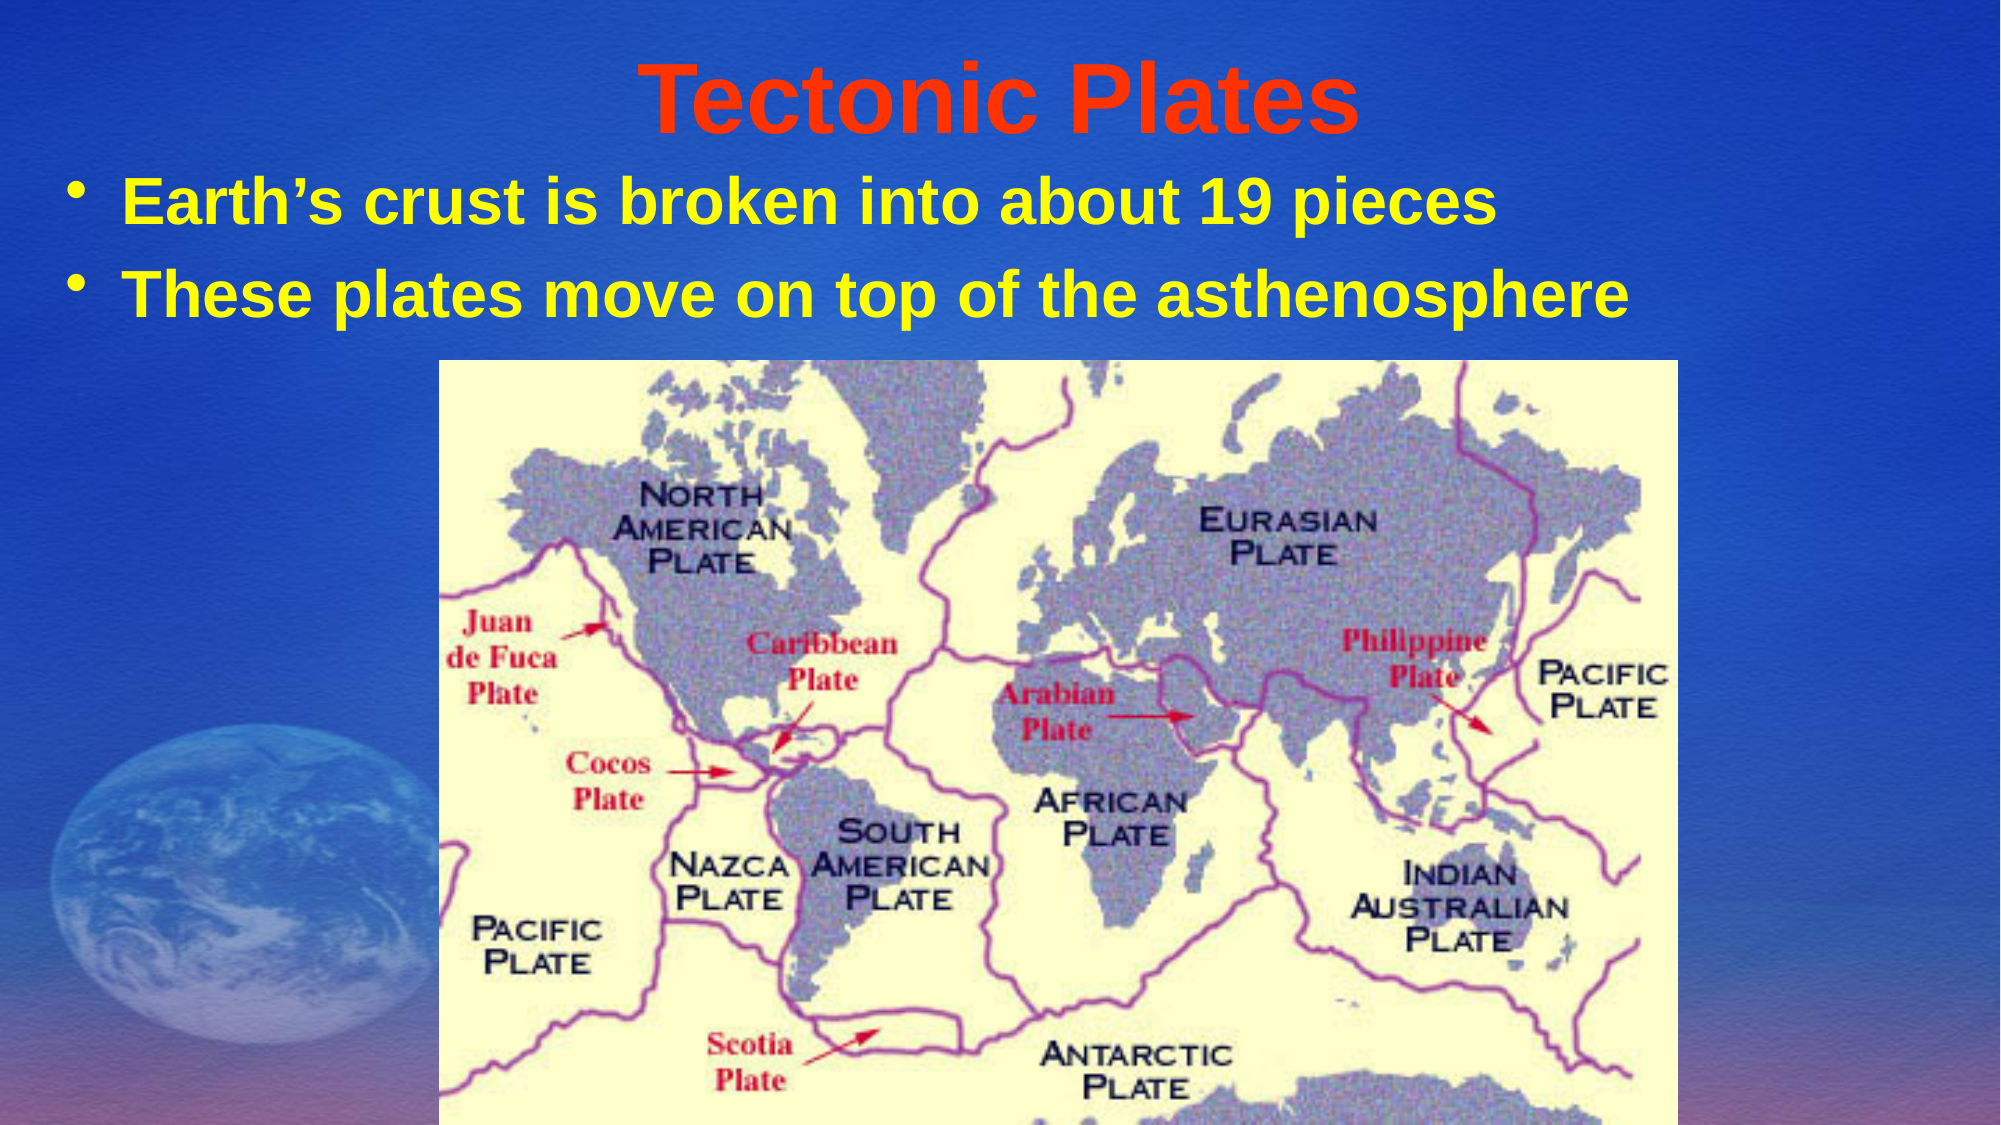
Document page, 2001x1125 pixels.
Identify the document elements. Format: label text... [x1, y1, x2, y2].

picture [0, 0, 2001, 1125]
title Tectonic Plates [324, 0, 1675, 149]
list Earth’s crust is broken into about 19 pieces These plates move on top of the asthenosphere [50, 149, 1913, 509]
